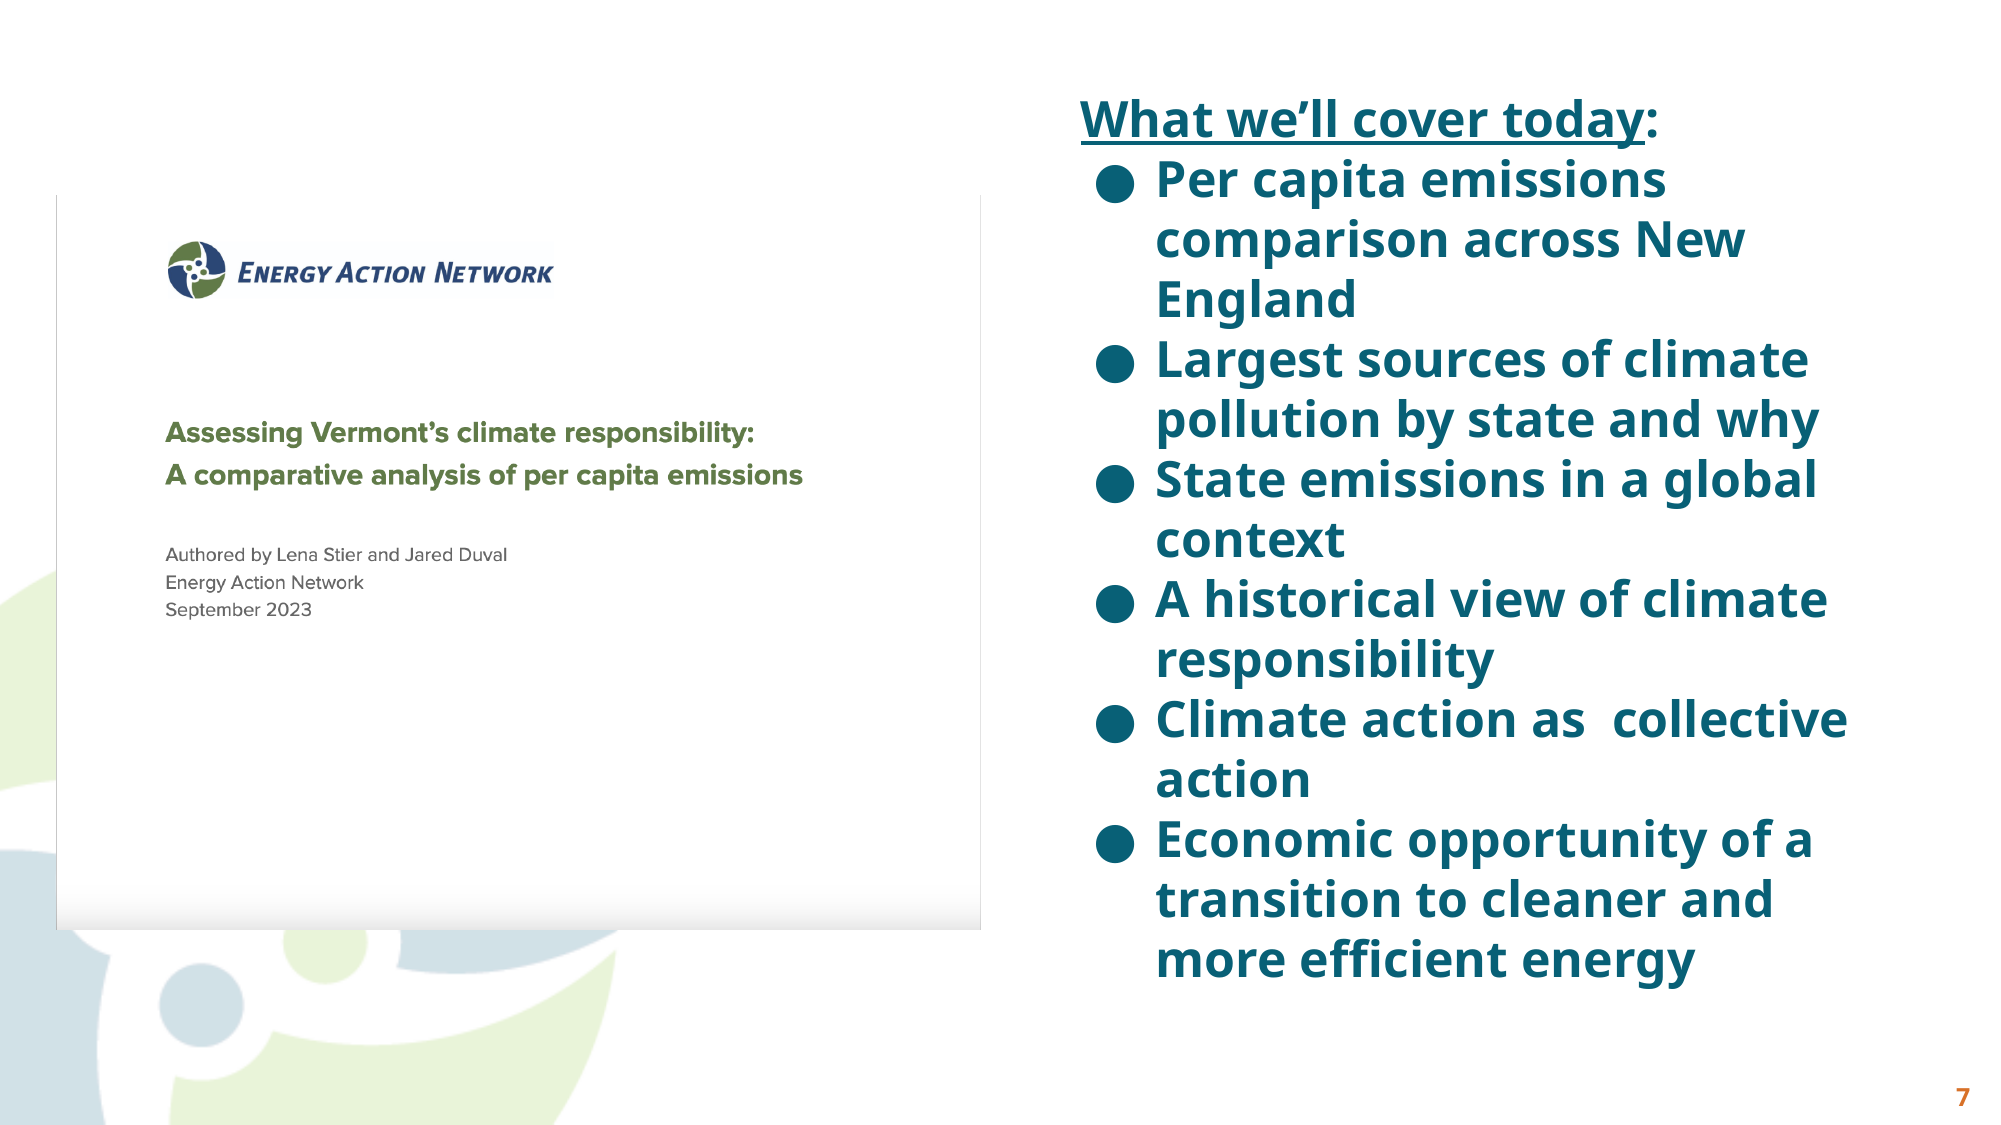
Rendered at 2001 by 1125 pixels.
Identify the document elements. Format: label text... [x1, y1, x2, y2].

slide_number 7 [1535, 1068, 1986, 1125]
picture [56, 195, 981, 930]
text_box What we’ll cover today: Per capita emissions comparison across New England Largest sources of climate pollution by state and why State emissions in a global context A historical view of climate responsibility Climate action as collective action Economic opportunity of a transition to cleaner and more efficient energy [1065, 80, 1921, 1001]
